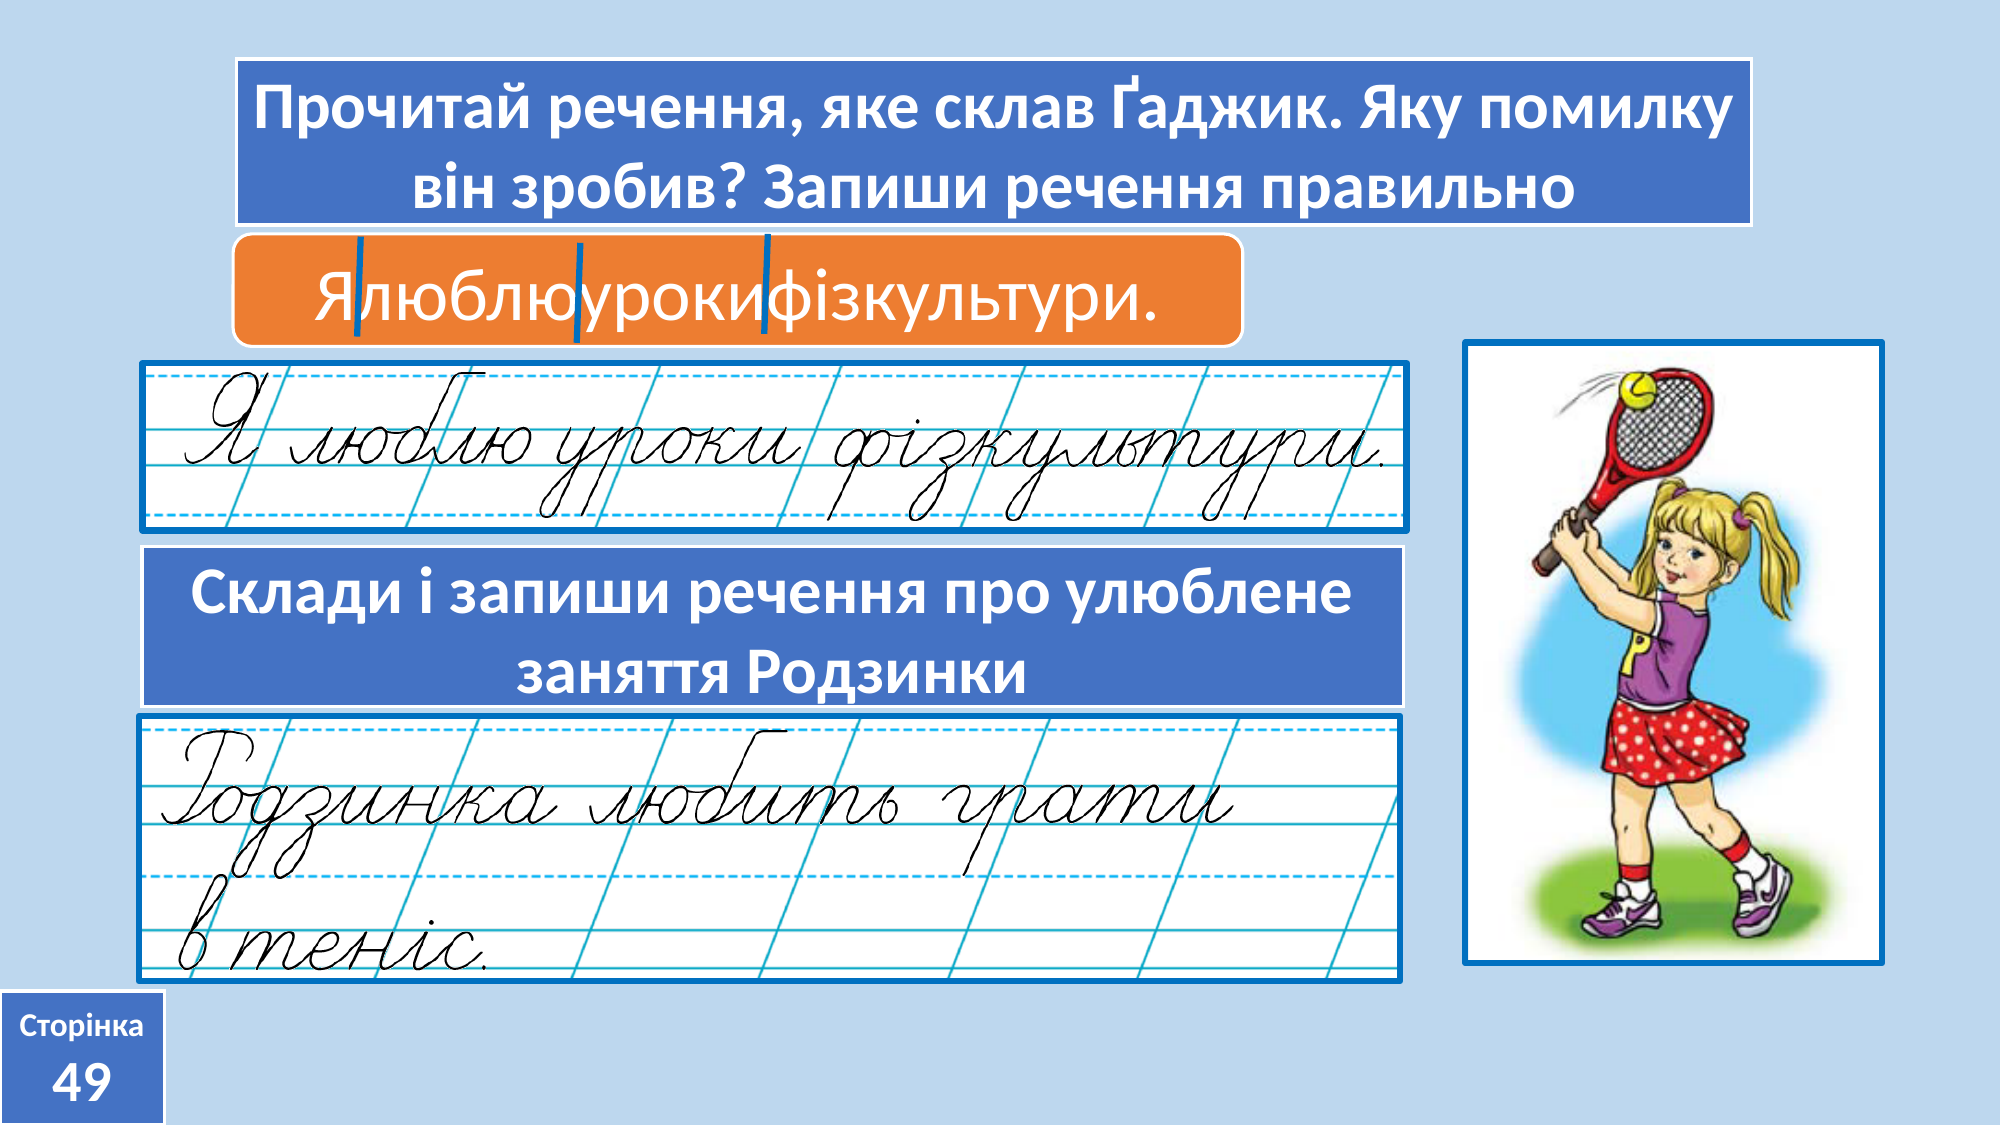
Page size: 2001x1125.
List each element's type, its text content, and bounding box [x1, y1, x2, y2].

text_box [576, 242, 581, 343]
text_box Прочитай речення, яке склав Ґаджик. Яку помилку він зробив? Запиши речення правильно [235, 57, 1753, 227]
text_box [357, 236, 361, 337]
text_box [764, 233, 768, 334]
text_box Ялюблюурокифізкультури. [231, 232, 1245, 348]
picture [142, 719, 1397, 1029]
picture [1468, 345, 1880, 960]
picture [145, 365, 1404, 528]
text_box Склади і запиши речення про улюблене заняття Родзинки [140, 545, 1405, 708]
text_box Сторінка 49 [0, 989, 166, 1125]
